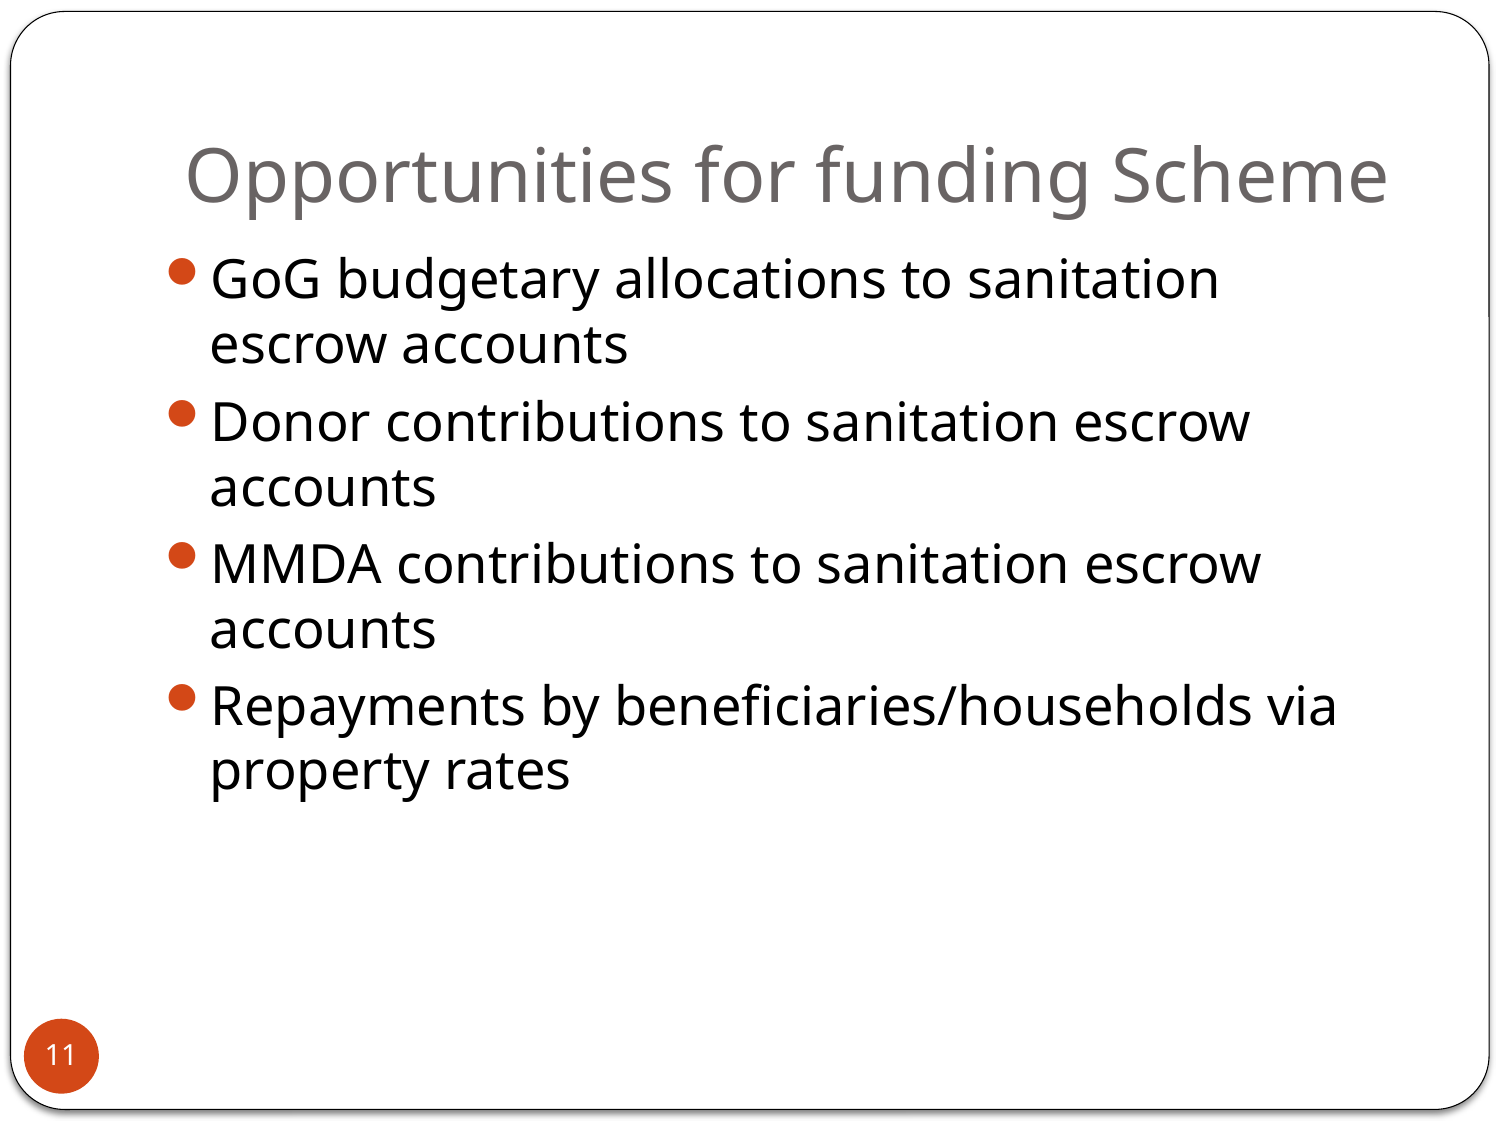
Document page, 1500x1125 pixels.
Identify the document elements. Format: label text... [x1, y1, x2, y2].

slide_number 11 [23, 1018, 99, 1094]
title Opportunities for funding Scheme [150, 45, 1425, 233]
list GoG budgetary allocations to sanitation escrow accounts Donor contributions to sanitation escrow accounts MMDA contributions to sanitation escrow accounts Repayments by beneficiaries/households via property rates [150, 237, 1425, 988]
